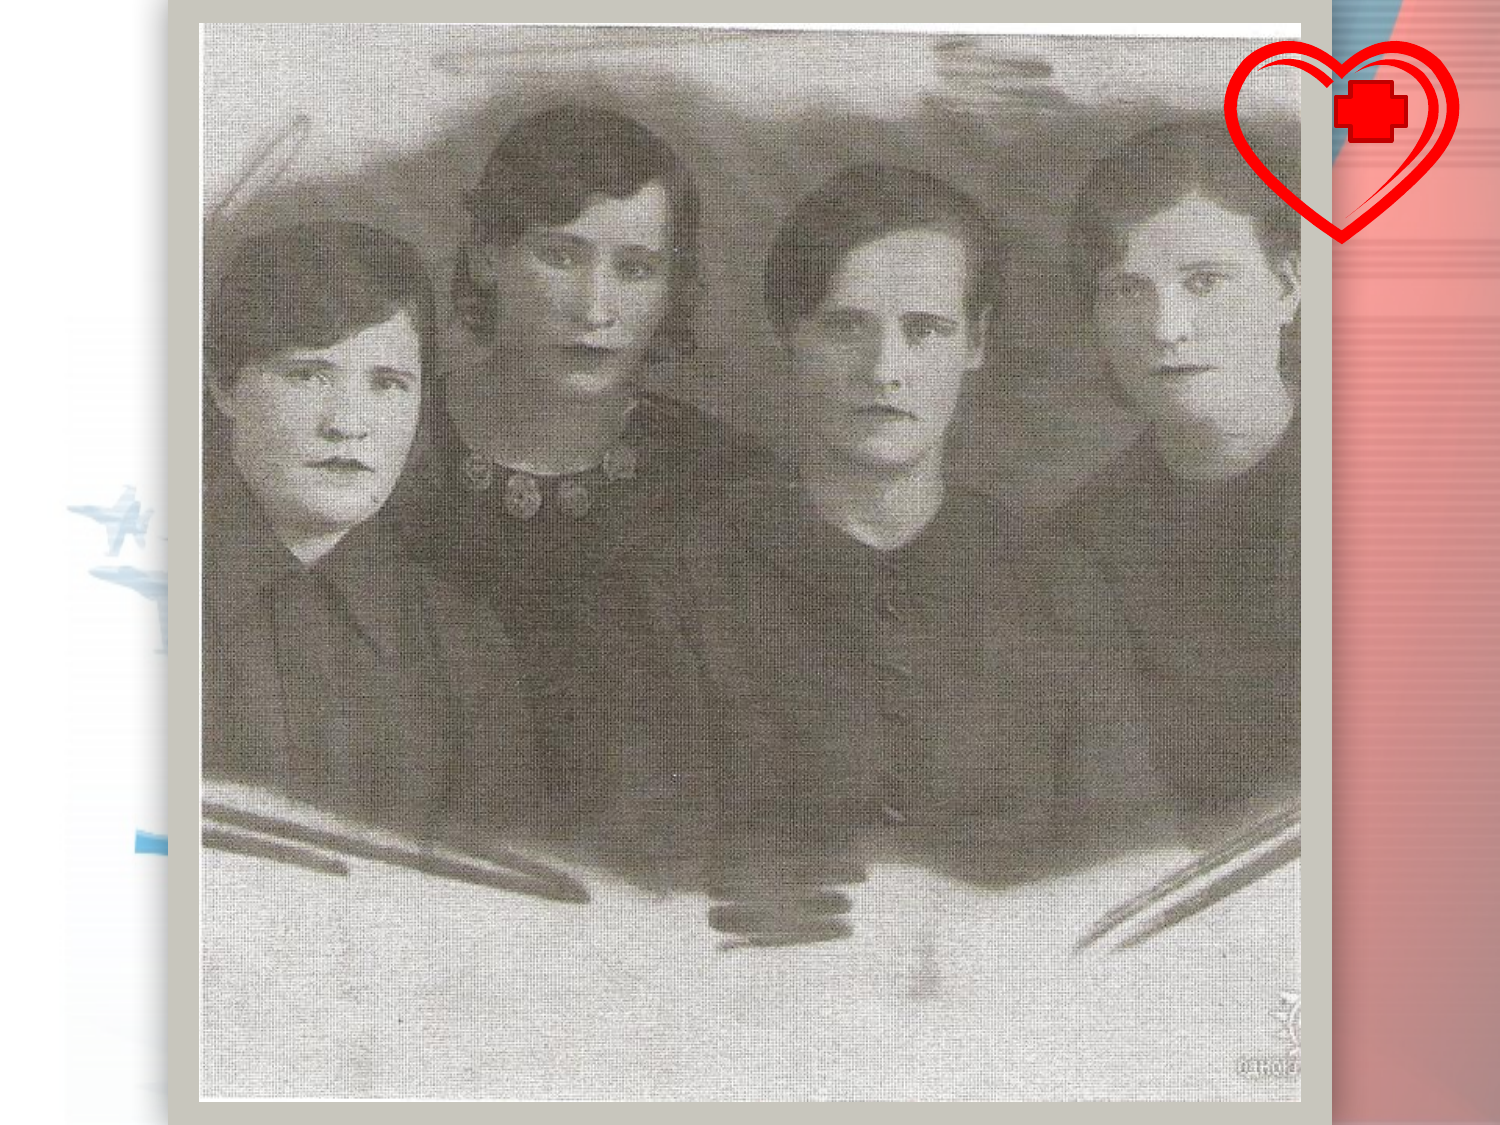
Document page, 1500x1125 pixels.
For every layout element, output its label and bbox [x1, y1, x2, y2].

picture [198, 22, 1301, 1102]
text_box [1218, 34, 1468, 245]
